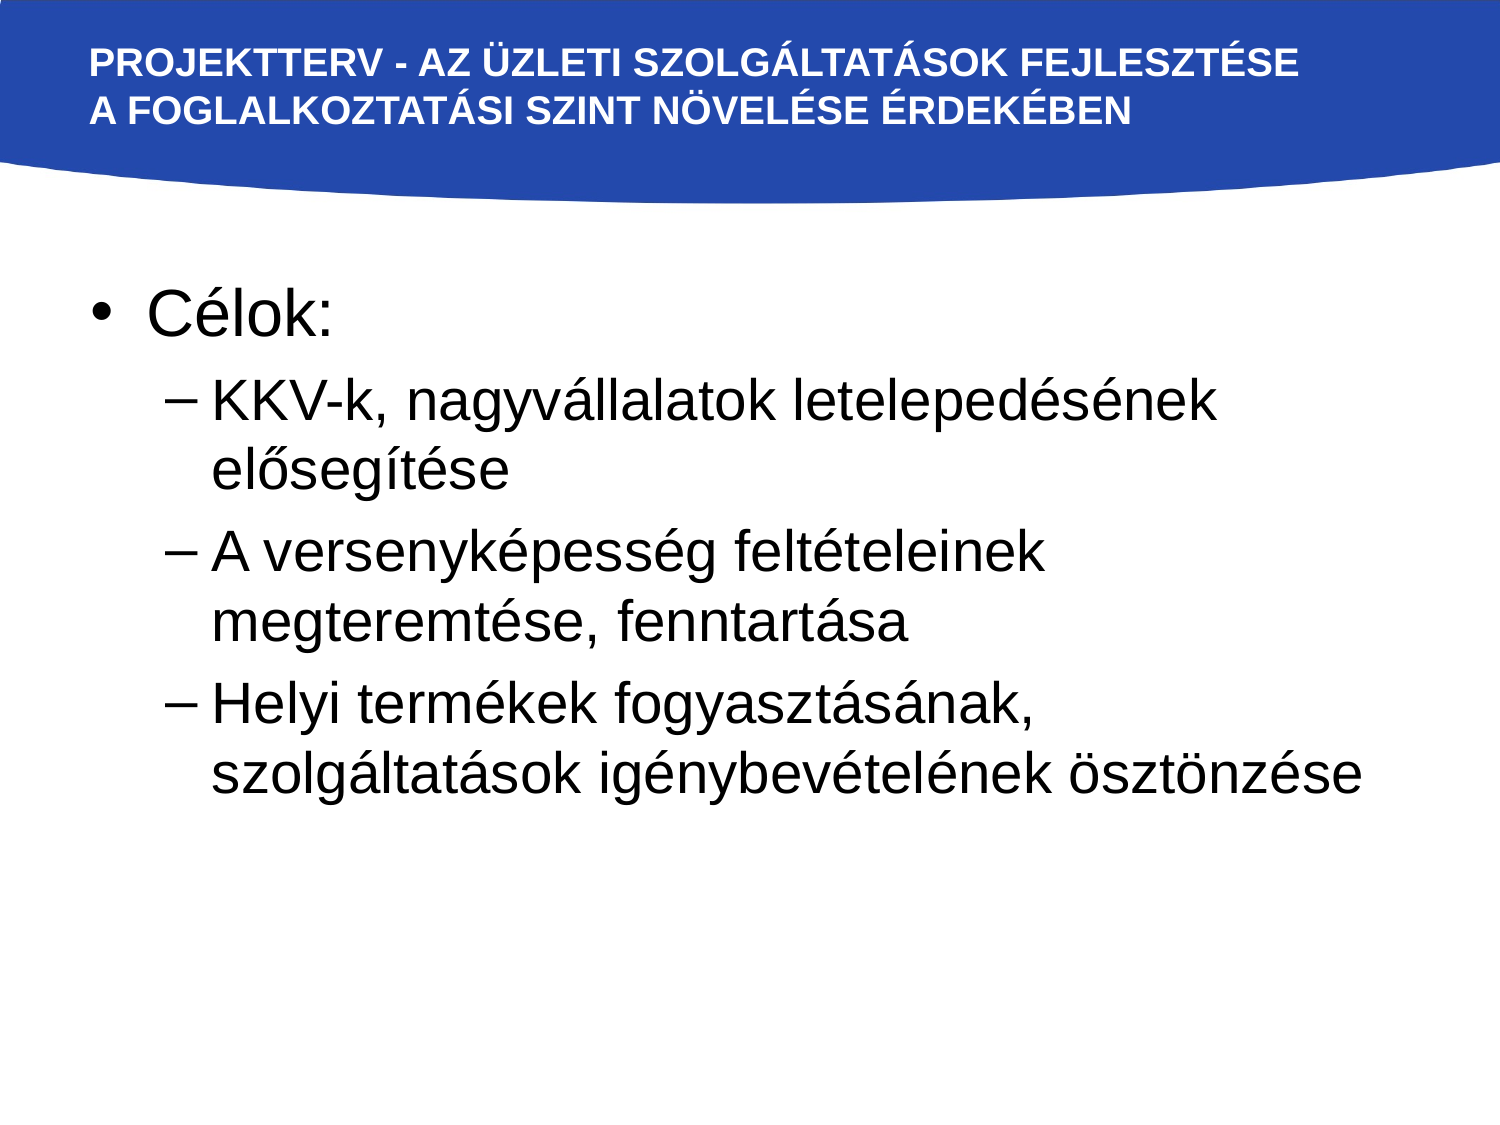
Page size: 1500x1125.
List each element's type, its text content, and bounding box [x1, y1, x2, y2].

list Célok: KKV-k, nagyvállalatok letelepedésének elősegítése A versenyképesség feltételeinek megteremtése, fenntartása Helyi termékek fogyasztásának, szolgáltatások igénybevételének ösztönzése [75, 262, 1425, 1005]
title Projektterv - Az üzleti szolgáltatások fejlesztése a foglalkoztatási szint növelése érdekében [73, 7, 1317, 161]
picture [0, 0, 1500, 1125]
